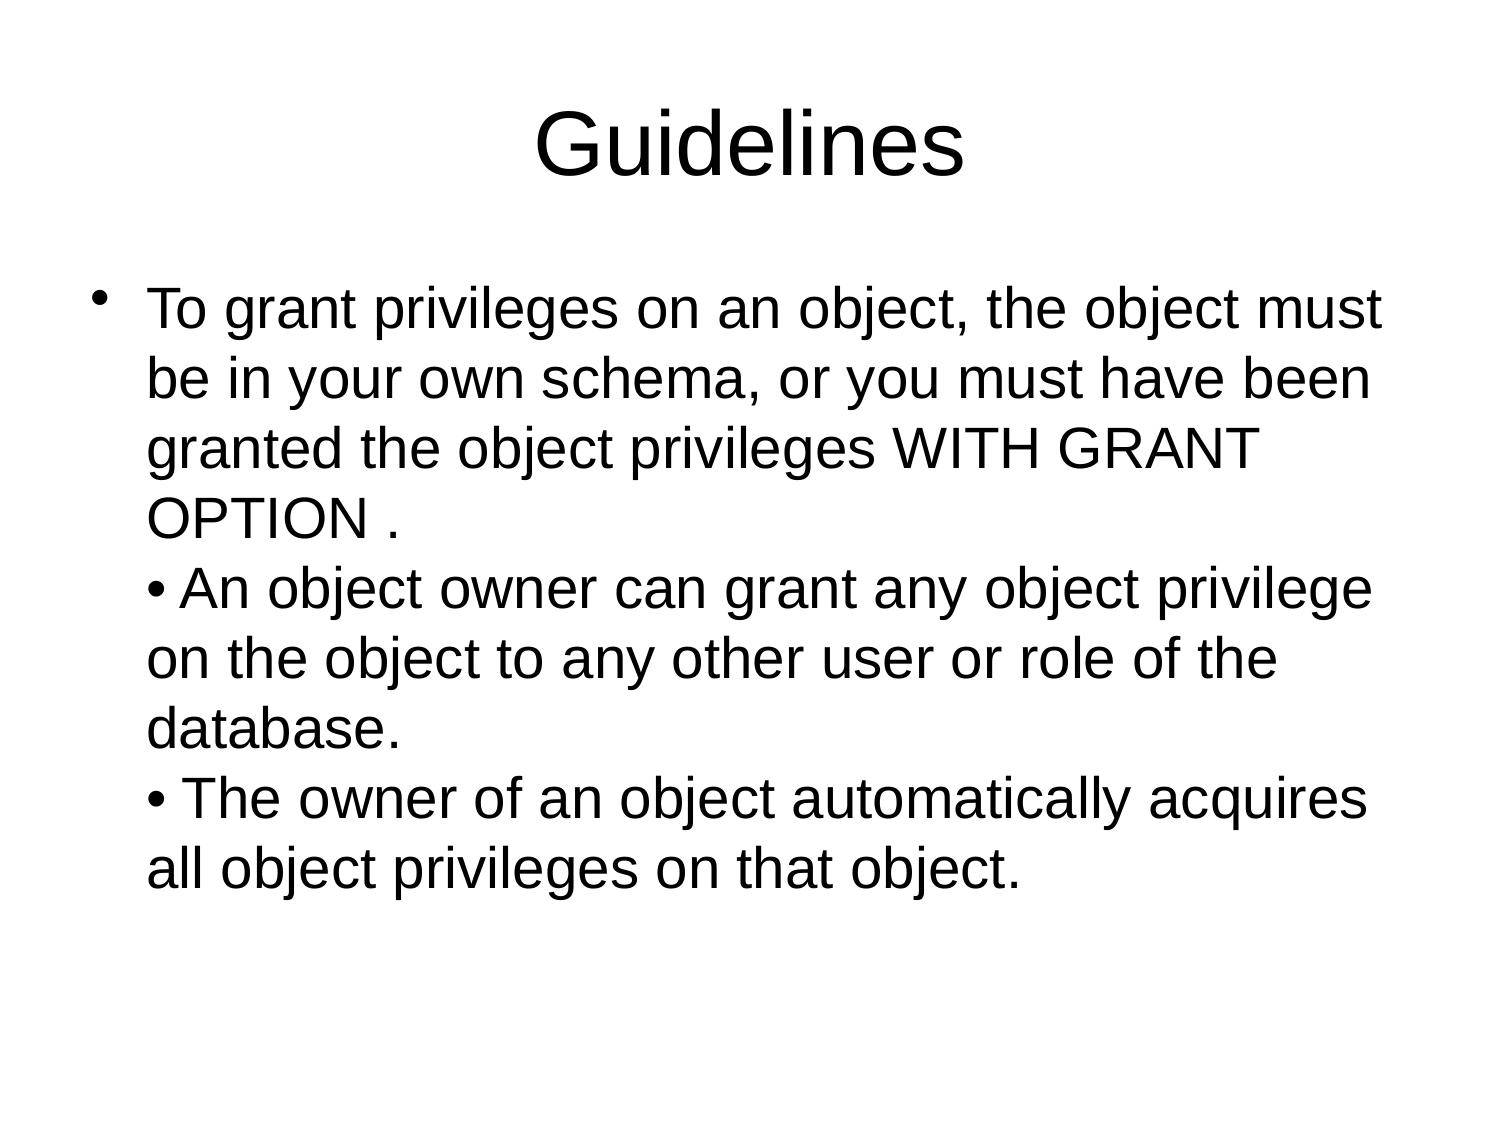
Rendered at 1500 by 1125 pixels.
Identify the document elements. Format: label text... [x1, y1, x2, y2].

title Guidelines [74, 44, 1426, 233]
list To grant privileges on an object, the object must be in your own schema, or you must have been granted the object privileges WITH GRANT OPTION . • An object owner can grant any object privilege on the object to any other user or role of the database. • The owner of an object automatically acquires all object privileges on that object. [74, 262, 1426, 1006]
